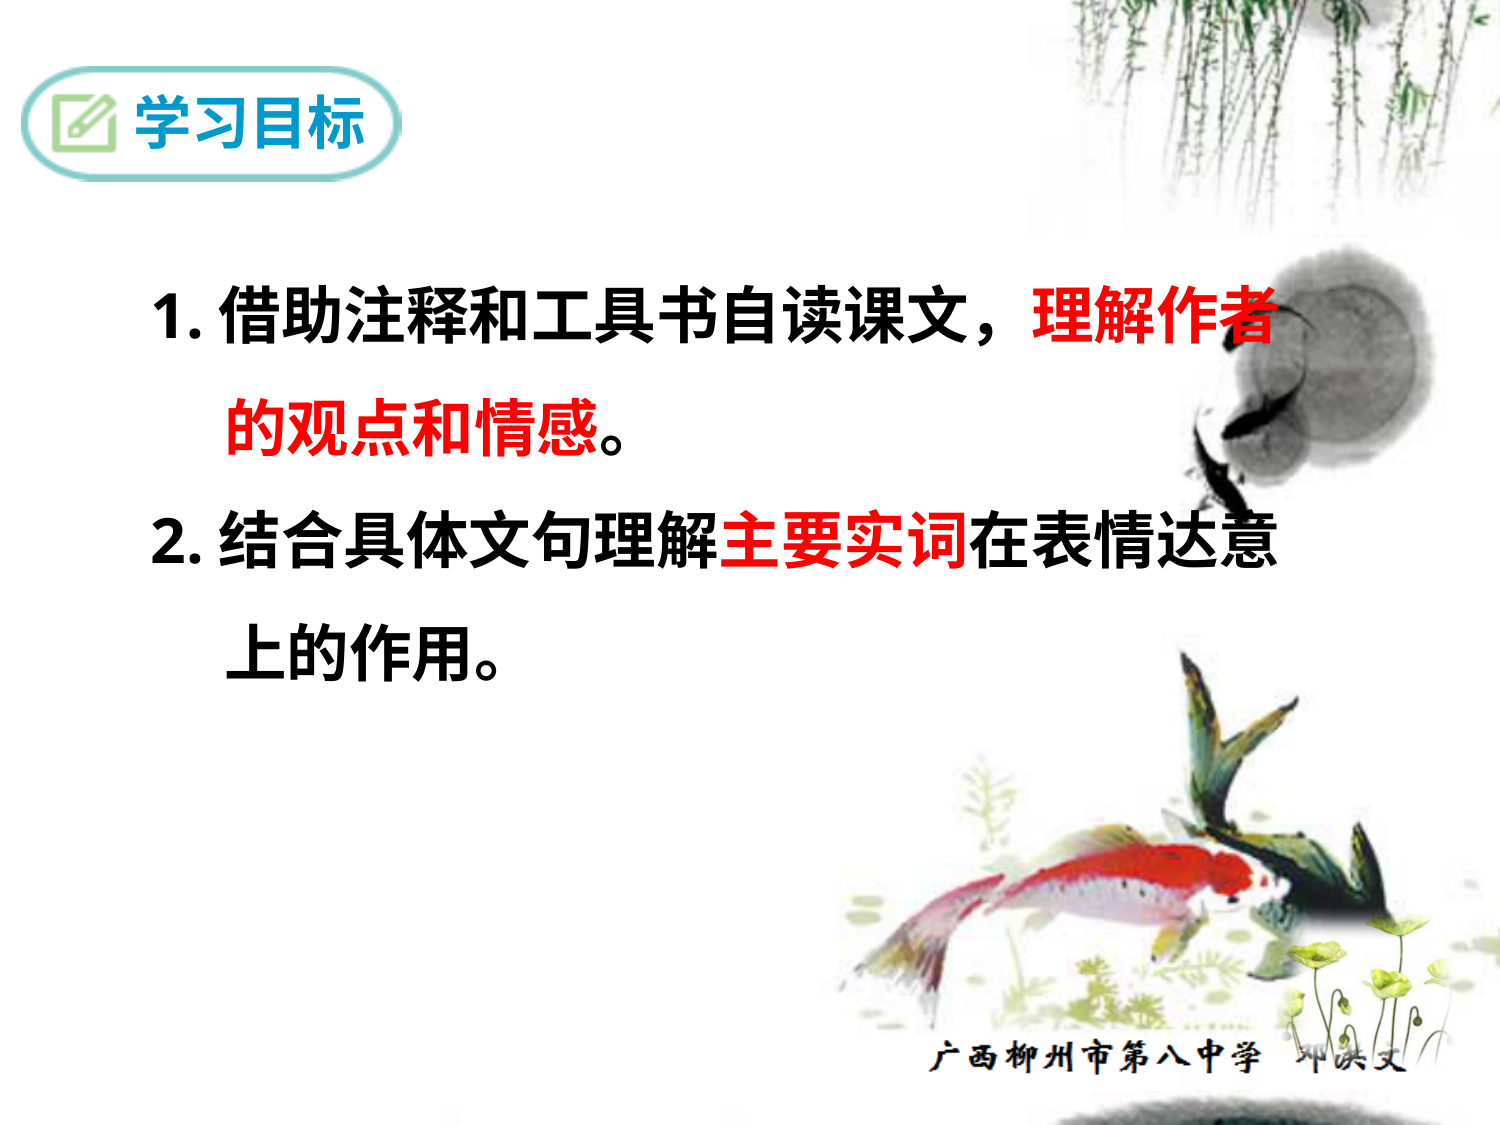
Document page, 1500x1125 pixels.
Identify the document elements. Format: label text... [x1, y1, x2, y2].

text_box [20, 66, 402, 182]
picture [0, 0, 1500, 1125]
text_box 1.借助注释和工具书自读课文，理解作者的观点和情感。 2.结合具体文句理解主要实词在表情达意上的作用。 [135, 231, 1329, 696]
